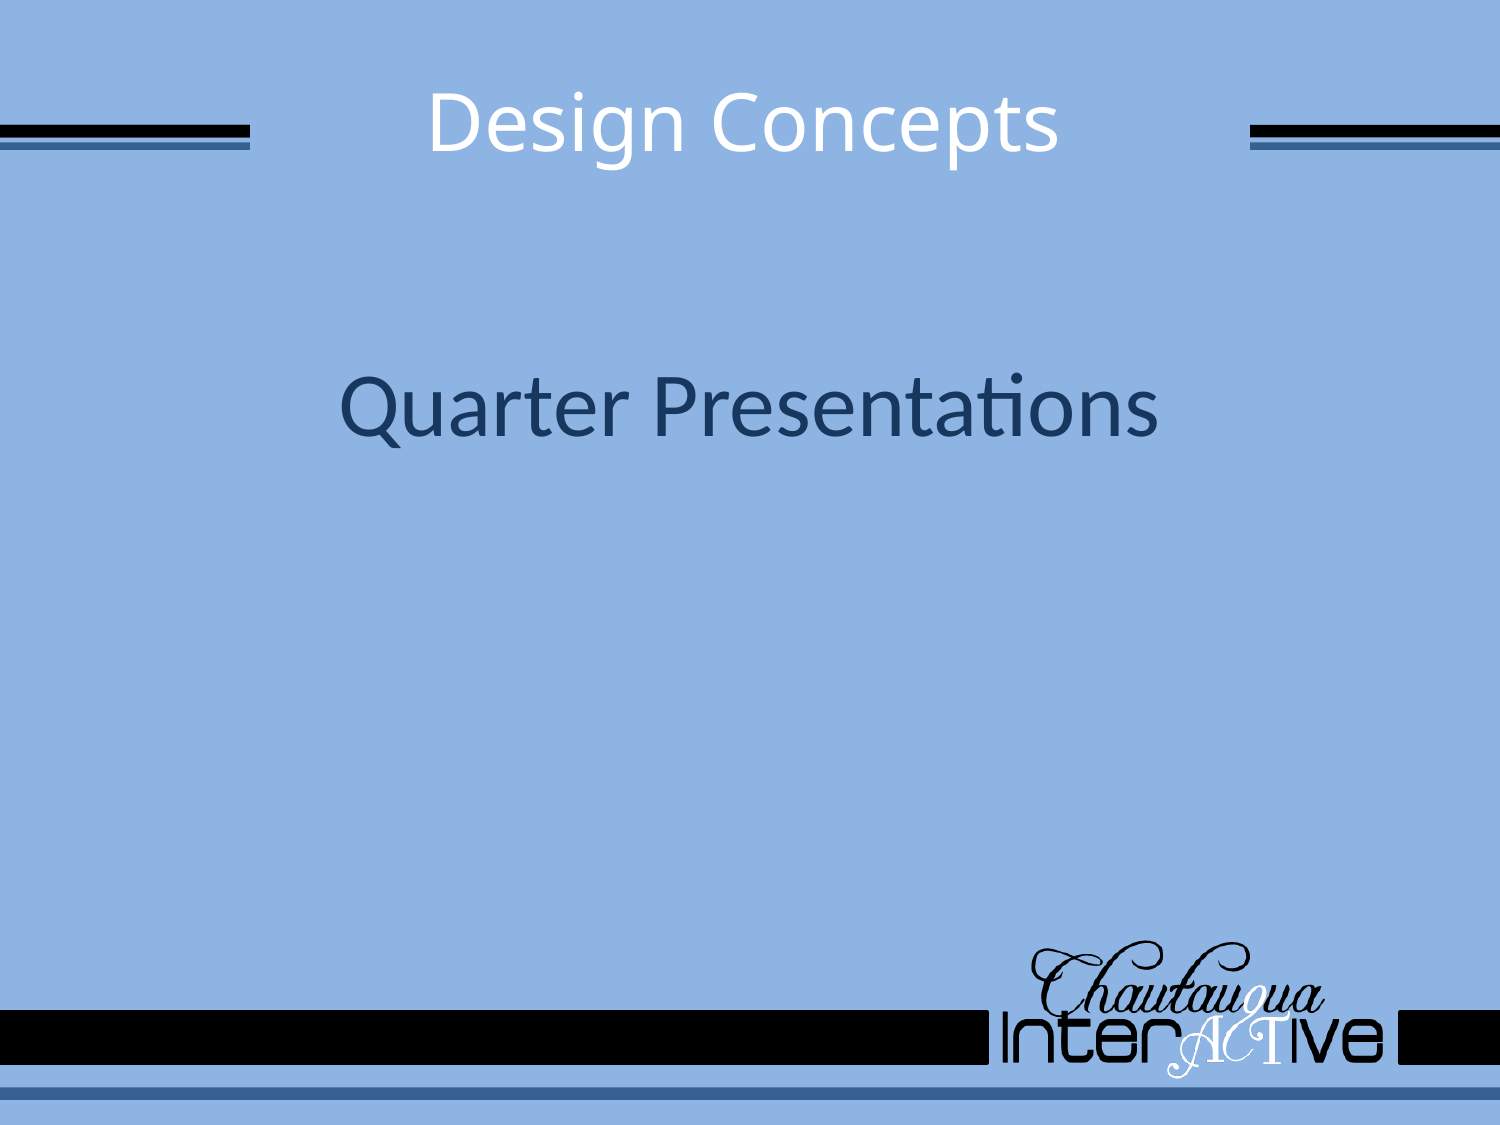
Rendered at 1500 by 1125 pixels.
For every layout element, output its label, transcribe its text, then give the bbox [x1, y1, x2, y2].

title Design Concepts [287, 62, 1200, 175]
list Quarter Presentations [75, 337, 1425, 525]
picture [999, 940, 1383, 1087]
